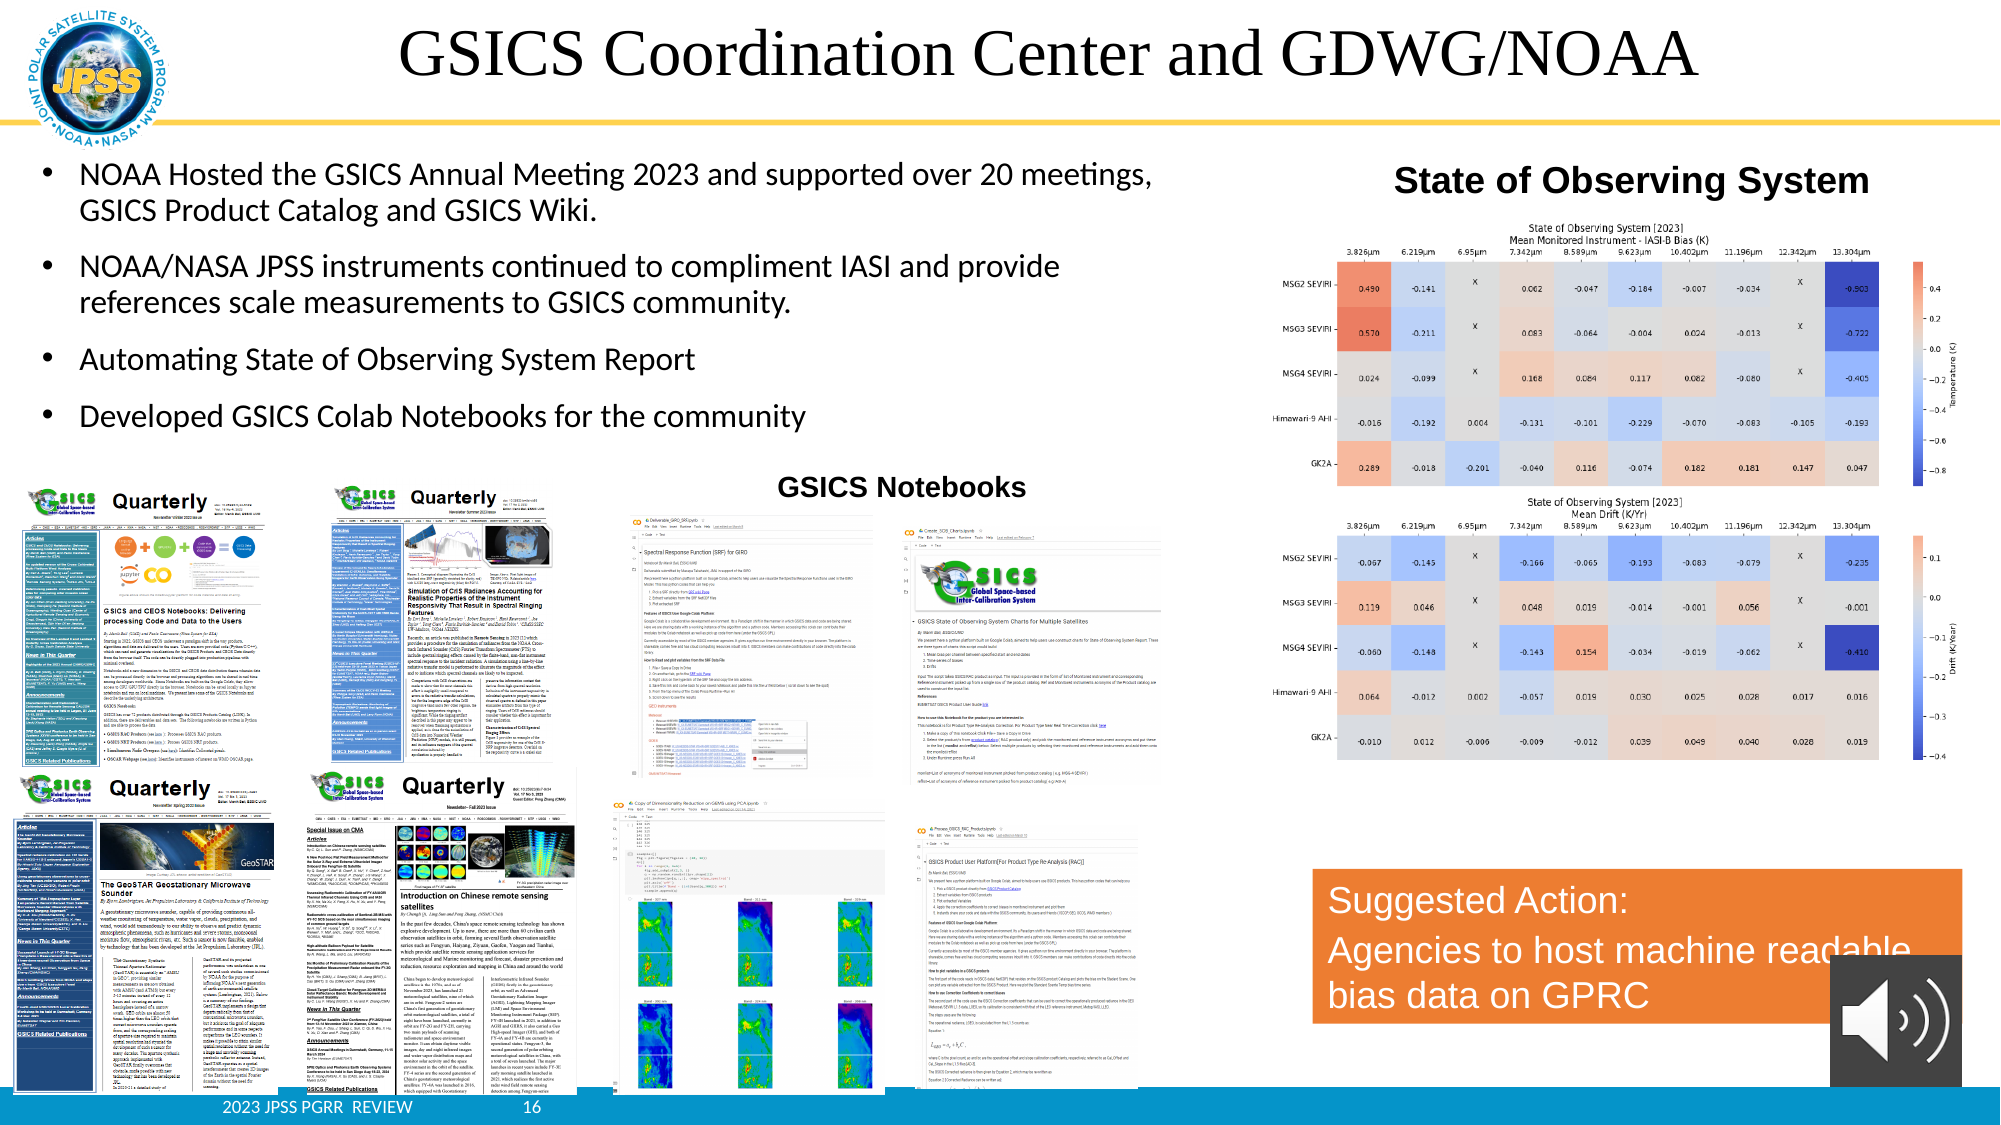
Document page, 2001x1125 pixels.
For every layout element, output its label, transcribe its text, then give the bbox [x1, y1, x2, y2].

picture [902, 526, 1161, 786]
picture [307, 767, 577, 1094]
picture [613, 799, 885, 1094]
text_box State of Observing System [1378, 148, 1897, 209]
picture [630, 515, 873, 778]
picture [915, 825, 1138, 1088]
title GSICS Coordination Center and GDWG/NOAA [233, 9, 1880, 99]
picture [24, 6, 169, 150]
text_box Suggested Action: Agencies to host machine readable bias data on GPRC [1312, 868, 1963, 1024]
text_box GSICS Notebooks [762, 461, 1042, 511]
picture [1260, 219, 1963, 768]
picture [1829, 954, 1963, 1086]
picture [331, 478, 553, 763]
list NOAA Hosted the GSICS Annual Meeting 2023 and supported over 20 meetings, GSICS Product Catalog and GSICS Wiki. NOAA/NASA JPSS instruments continued to compliment IASI and provide references scale measurements to GSICS community. Automating State of Observing System Report Developed GSICS Colab Notebooks for the community [26, 149, 1207, 452]
picture [13, 483, 278, 1094]
